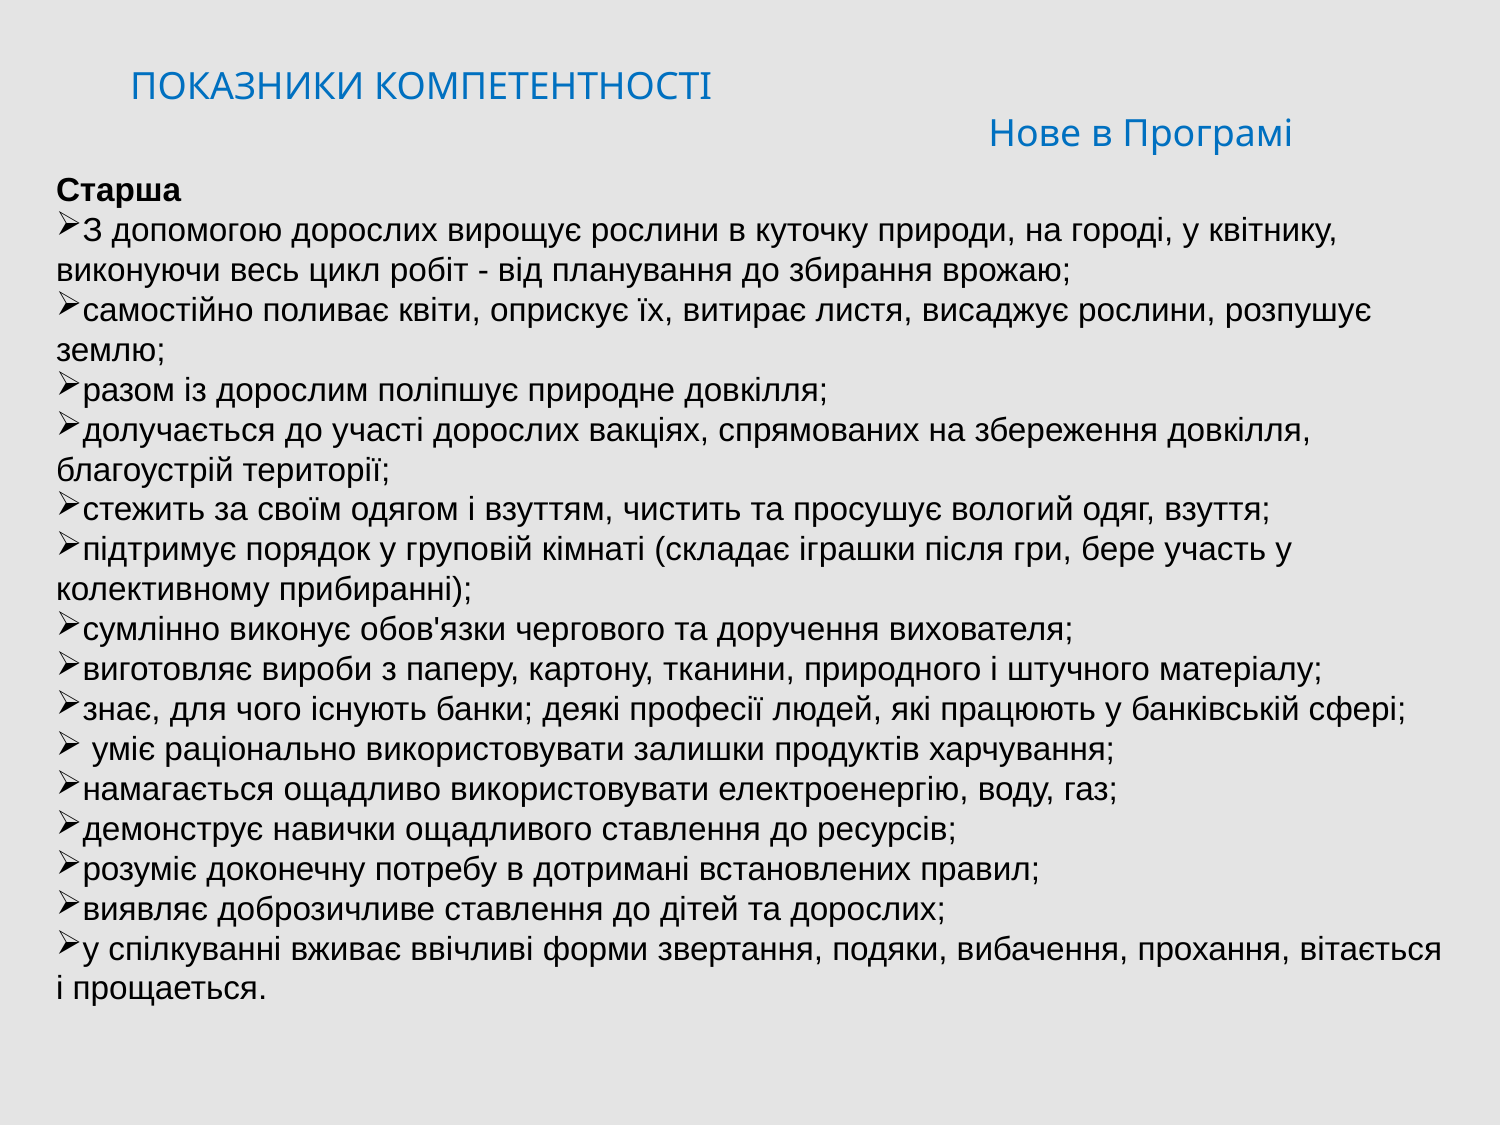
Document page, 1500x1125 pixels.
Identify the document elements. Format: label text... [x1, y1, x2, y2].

text_box Нове в Програмі [973, 101, 1309, 160]
text_box ПОКАЗНИКИ КОМПЕТЕНТНОСТІ [115, 54, 728, 115]
text_box Старша З допомогою дорослих вирощує рослини в куточку природи, на городі, у квітнику, виконуючи весь цикл робіт - від планування до збирання врожаю; самостійно поливає квіти, оприскує їх, витирає листя, висаджує рослини, розпушує землю; разом із дорослим поліпшує природне довкілля; долучається до участі дорослих вакціях, спрямованих на збереження довкілля, благоустрій території; стежить за своїм одягом і взуттям, чистить та просушує вологий одяг, взуття; підтримує порядок у груповій кімнаті (складає іграшки після гри, бере участь у колективному прибиранні); сумлінно виконує обов'язки чергового та доручення вихователя; виготовляє вироби з паперу, картону, тканини, природного і штучного матеріалу; знає, для чого існують банки; деякі професії людей, які працюють у банківській сфері; уміє раціонально використовувати залишки продуктів харчування; намагається ощадливо використовувати електроенергію, воду, газ; демонструє навички ощадливого ставлення до ресурсів; розуміє доконечну потребу в дотримані встановлених правил; виявляє доброзичливе ставлення до дітей та дорослих; у спілкуванні вживає ввічливі форми звертання, подяки, вибачення, прохання, вітається і прощаеться. [41, 160, 1471, 1104]
